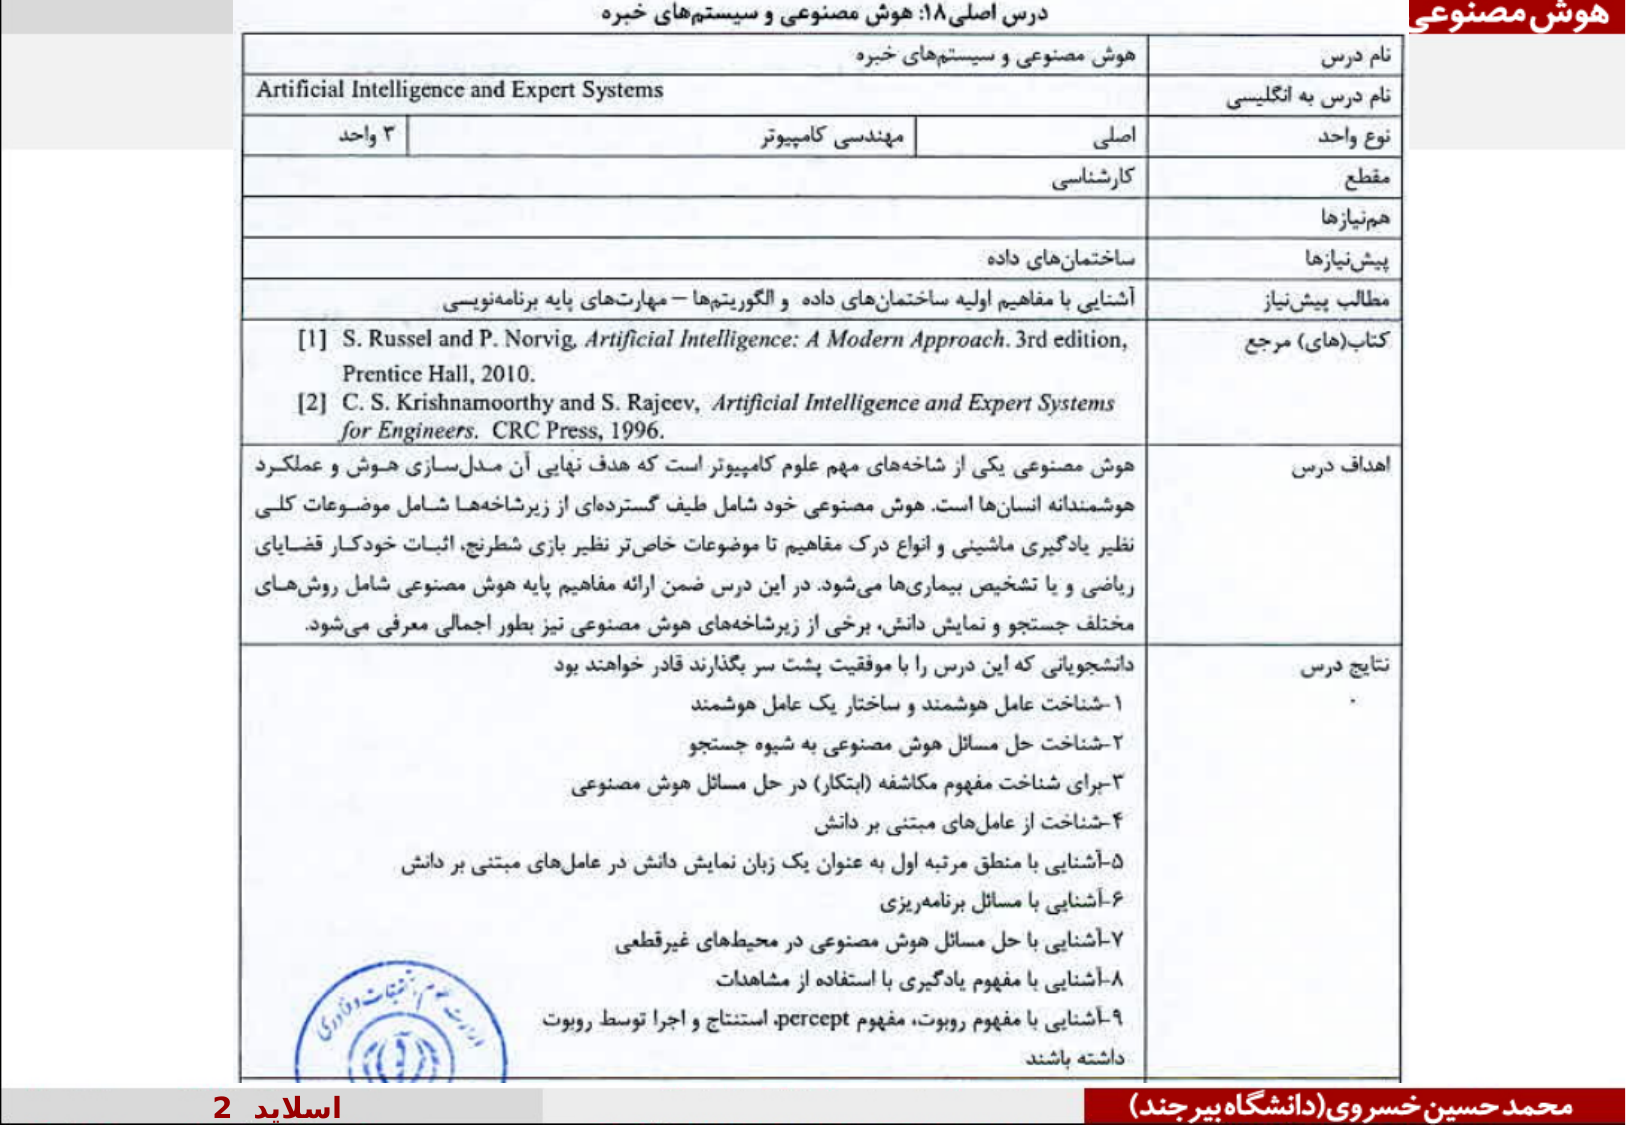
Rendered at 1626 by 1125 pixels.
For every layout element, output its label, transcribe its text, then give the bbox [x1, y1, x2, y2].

slide_number اسلاید 2 [18, 1082, 527, 1118]
picture [0, 0, 1626, 1125]
